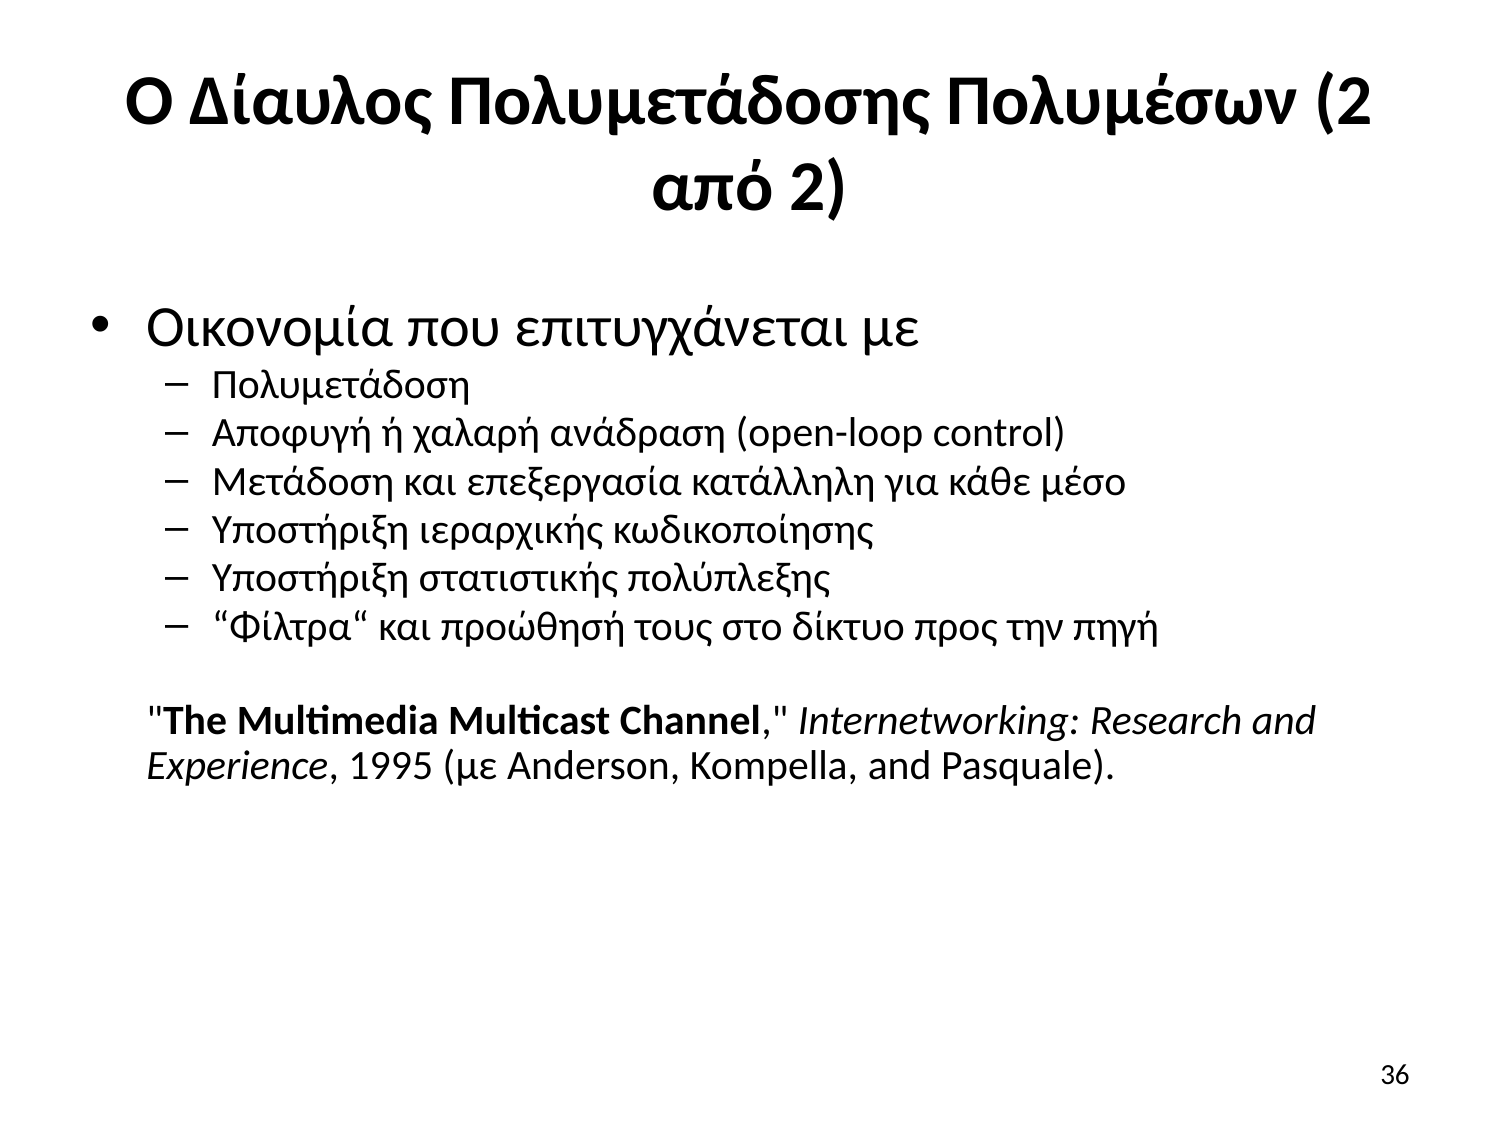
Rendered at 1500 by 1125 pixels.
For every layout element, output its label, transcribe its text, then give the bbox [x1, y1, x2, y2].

list Οικονομία που επιτυγχάνεται με Πολυμετάδοση Αποφυγή ή χαλαρή ανάδραση (open-loop control) Μετάδοση και επεξεργασία κατάλληλη για κάθε μέσο Υποστήριξη ιεραρχικής κωδικοποίησης Υποστήριξη στατιστικής πολύπλεξης “Φίλτρα“ και προώθησή τους στο δίκτυο προς την πηγή "The Multimedia Multicast Channel," Internetworking: Research and Experience, 1995 (με Anderson, Kompella, and Pasquale). [75, 280, 1425, 1024]
title Ο Δίαυλος Πολυμετάδοσης Πολυμέσων (2 από 2) [75, 45, 1425, 233]
slide_number 36 [1074, 1042, 1425, 1103]
